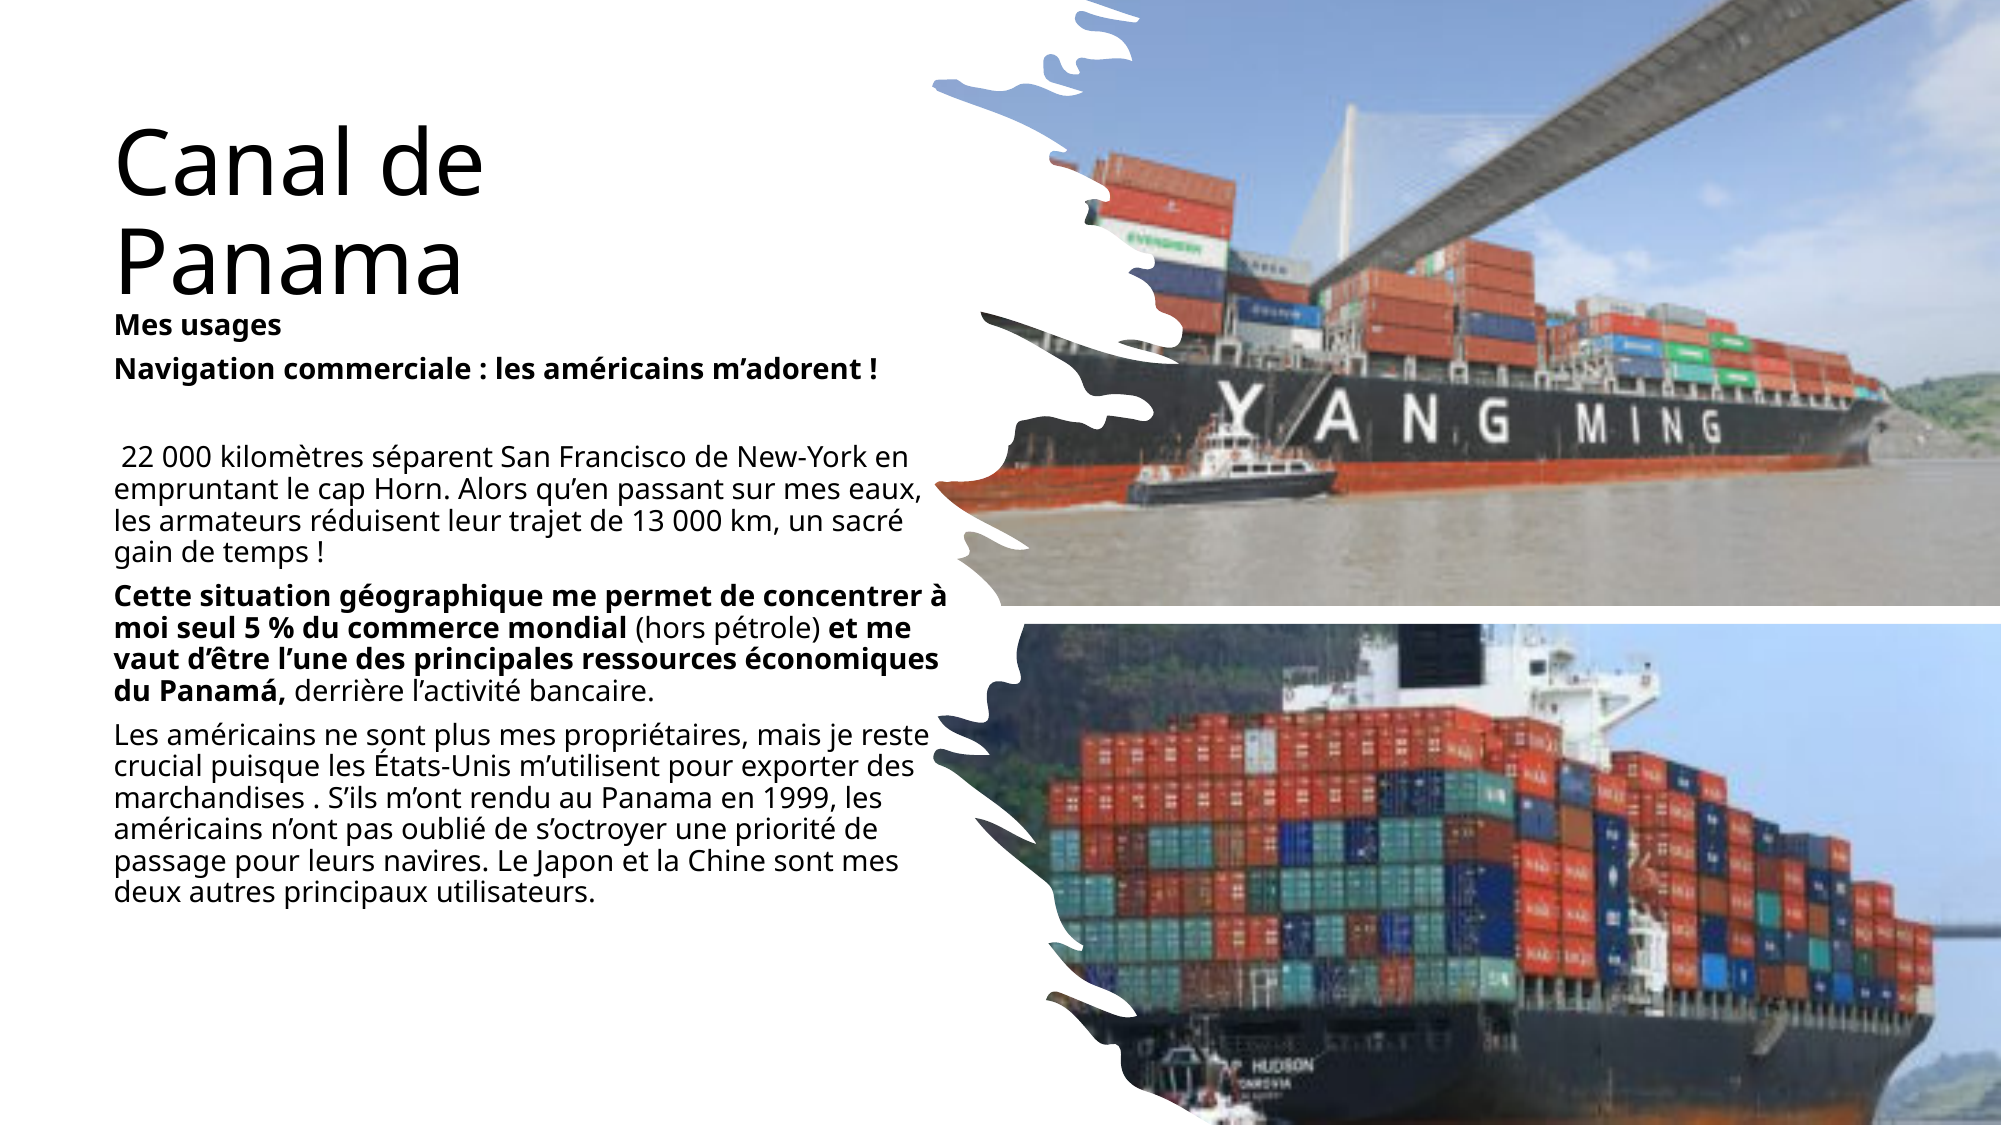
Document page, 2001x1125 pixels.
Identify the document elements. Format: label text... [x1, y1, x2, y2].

title Canal de Panama [98, 55, 725, 303]
list Mes usages Navigation commerciale : les américains m’adorent ! 22 000 kilomètres séparent San Francisco de New-York en empruntant le cap Horn. Alors qu’en passant sur mes eaux, les armateurs réduisent leur trajet de 13 000 km, un sacré gain de temps ! Cette situation géographique me permet de concentrer à moi seul 5 % du commerce mondial (hors pétrole) et me vaut d’être l’une des principales ressources économiques du Panamá, derrière l’activité bancaire. Les américains ne sont plus mes propriétaires, mais je reste crucial puisque les États-Unis m’utilisent pour exporter des marchandises . S’ils m’ont rendu au Panama en 1999, les américains n’ont pas oublié de s’octroyer une priorité de passage pour leurs navires. Le Japon et la Chine sont mes deux autres principaux utilisateurs. [98, 303, 977, 1066]
picture [932, 623, 2001, 1125]
picture [931, 0, 2000, 607]
